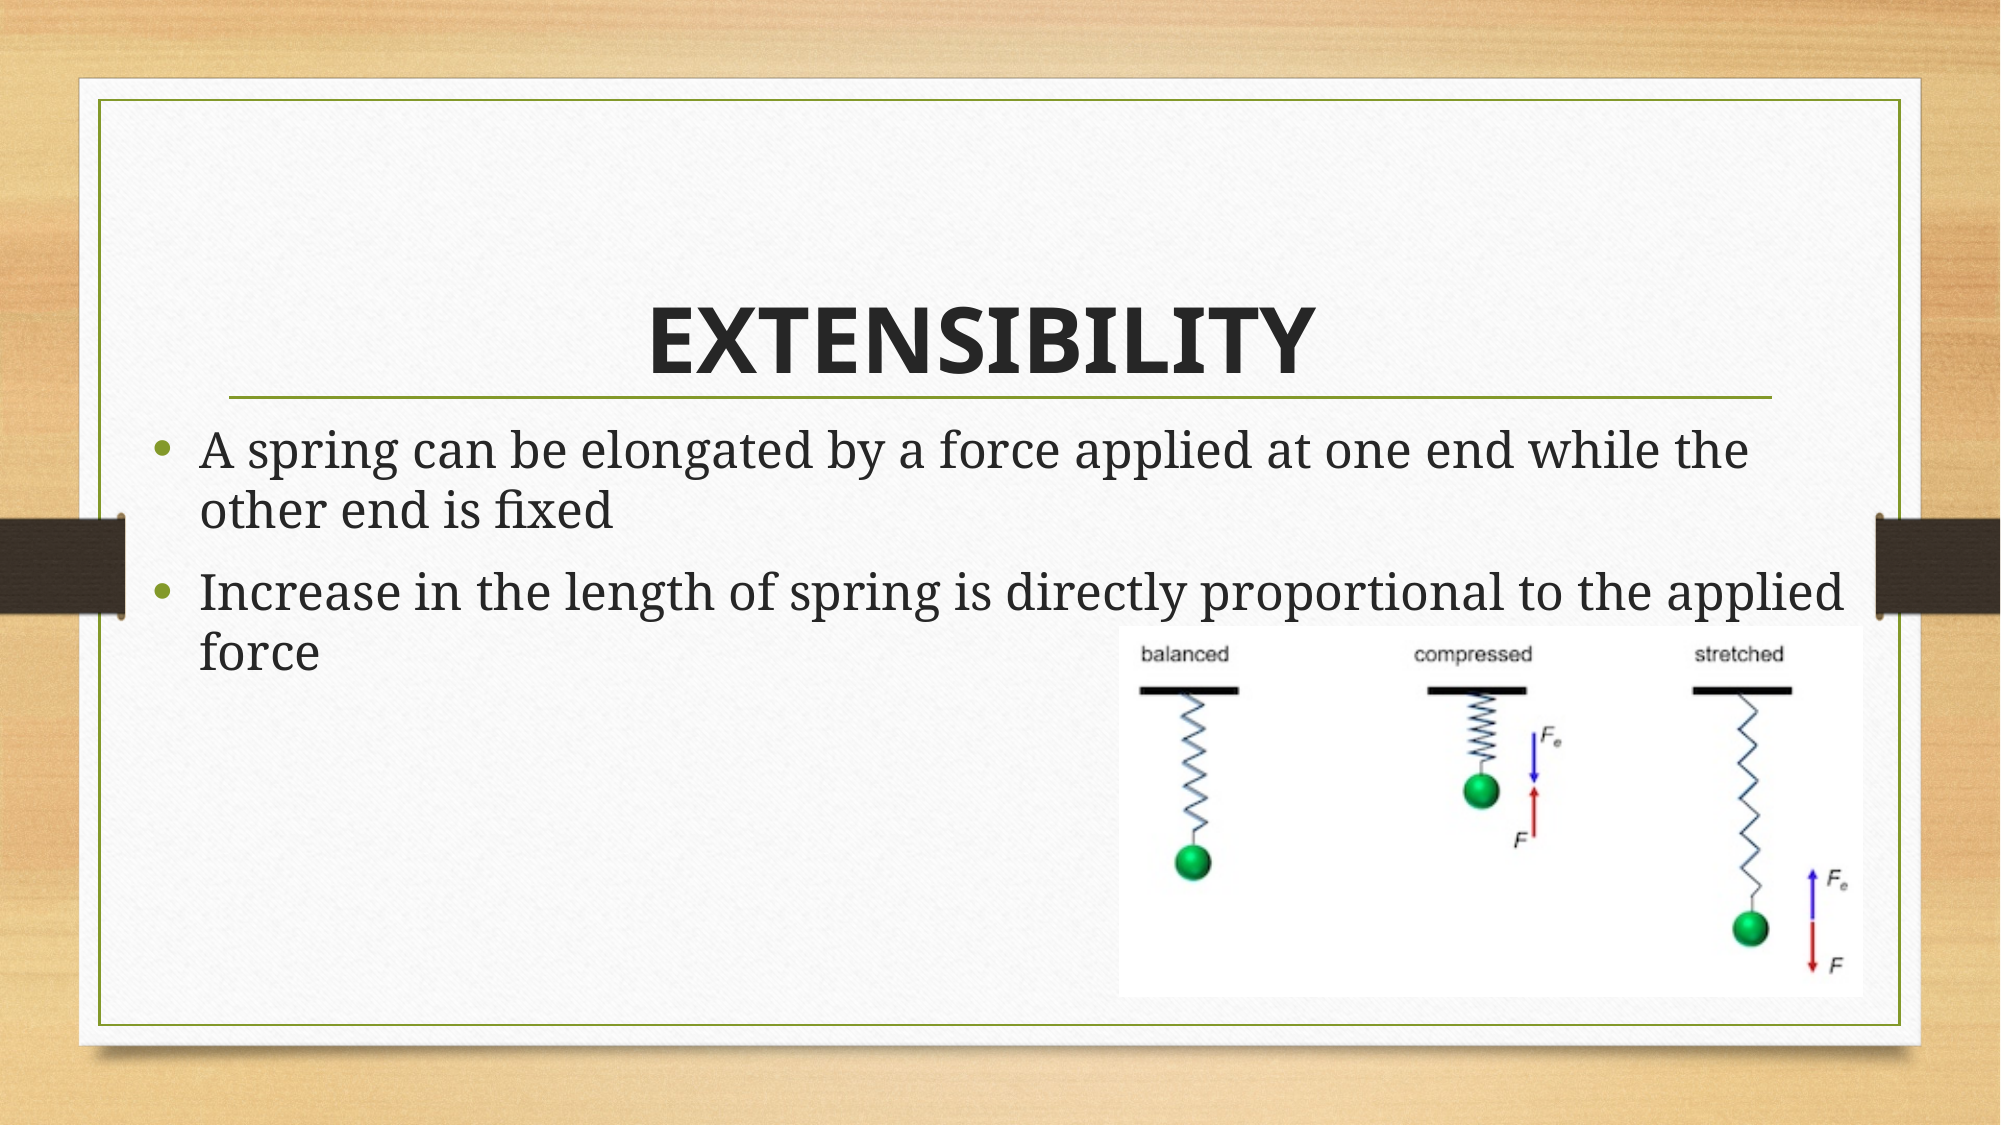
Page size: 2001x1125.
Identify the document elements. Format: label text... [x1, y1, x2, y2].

list A spring can be elongated by a force applied at one end while the other end is fixed Increase in the length of spring is directly proportional to the applied force [137, 410, 1863, 587]
title EXTENSIBILITY [194, 273, 1770, 401]
picture [0, 0, 2001, 1125]
